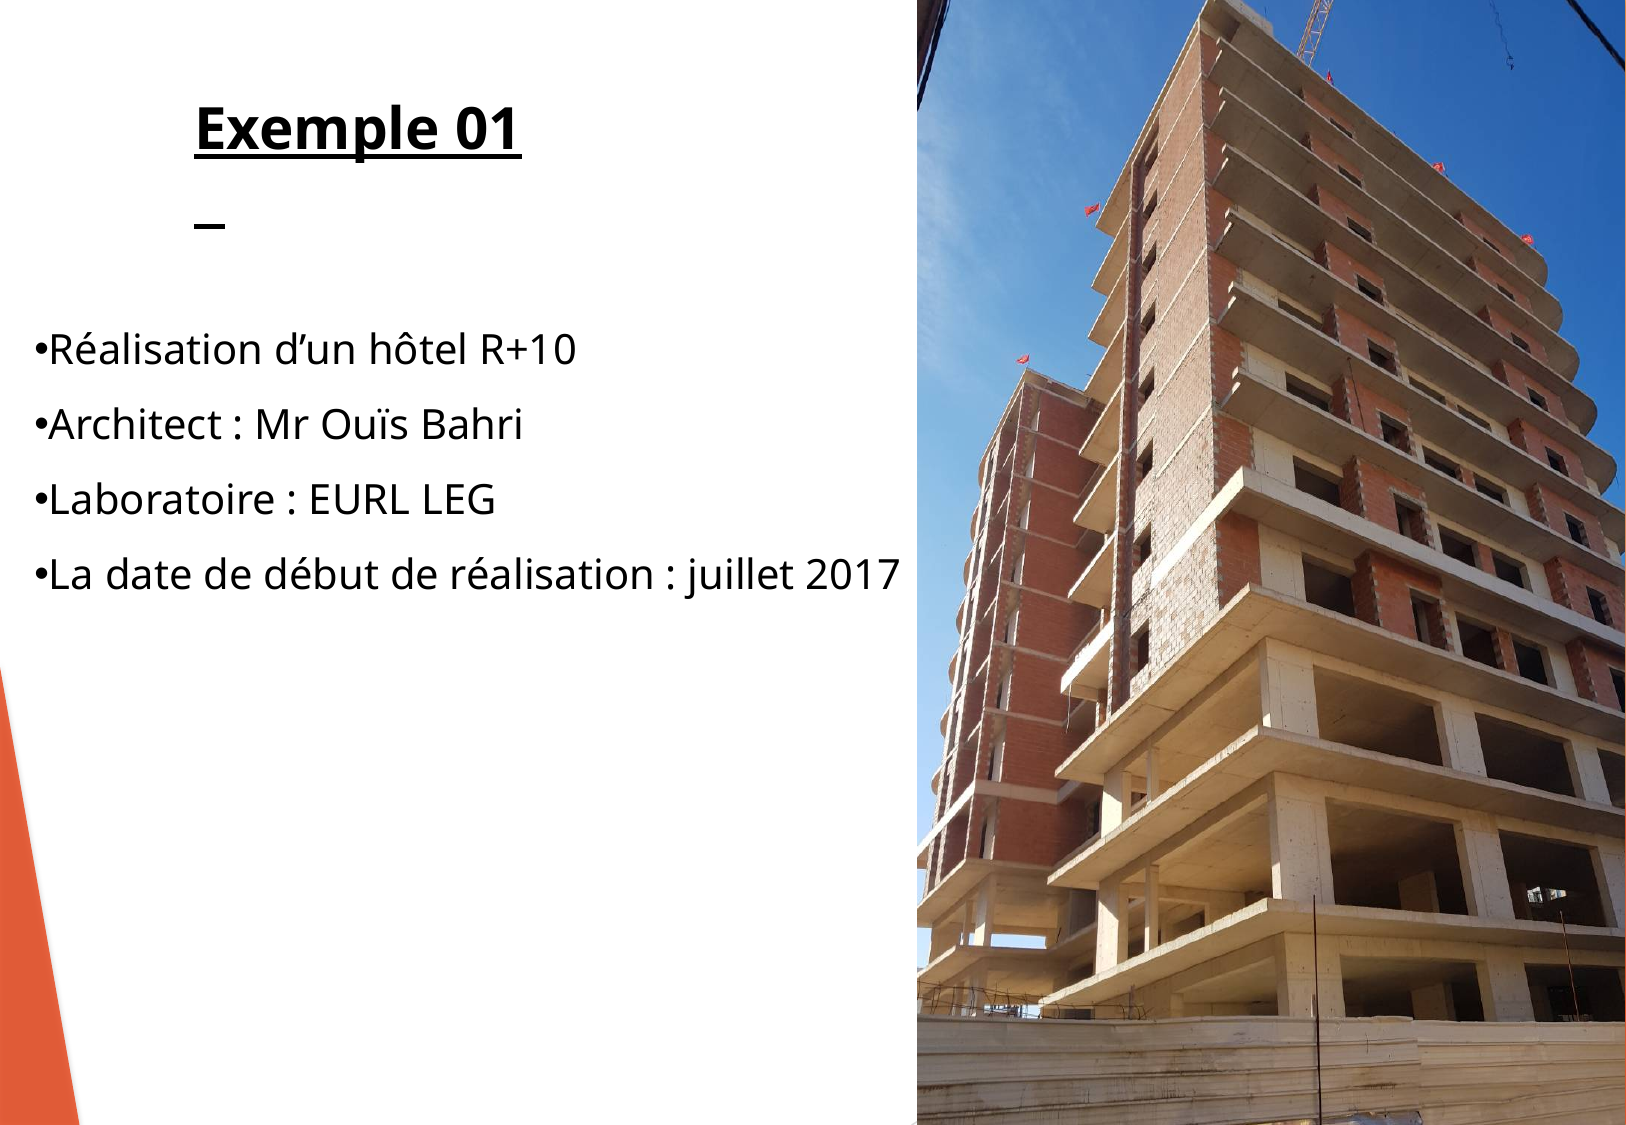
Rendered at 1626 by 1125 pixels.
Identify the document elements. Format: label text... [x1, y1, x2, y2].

text_box Réalisation d’un hôtel R+10 Architect : Mr Ouïs Bahri Laboratoire : EURL LEG La date de début de réalisation : juillet 2017 [19, 290, 912, 606]
picture [917, 0, 1625, 1125]
text_box Exemple 01 [179, 84, 912, 290]
